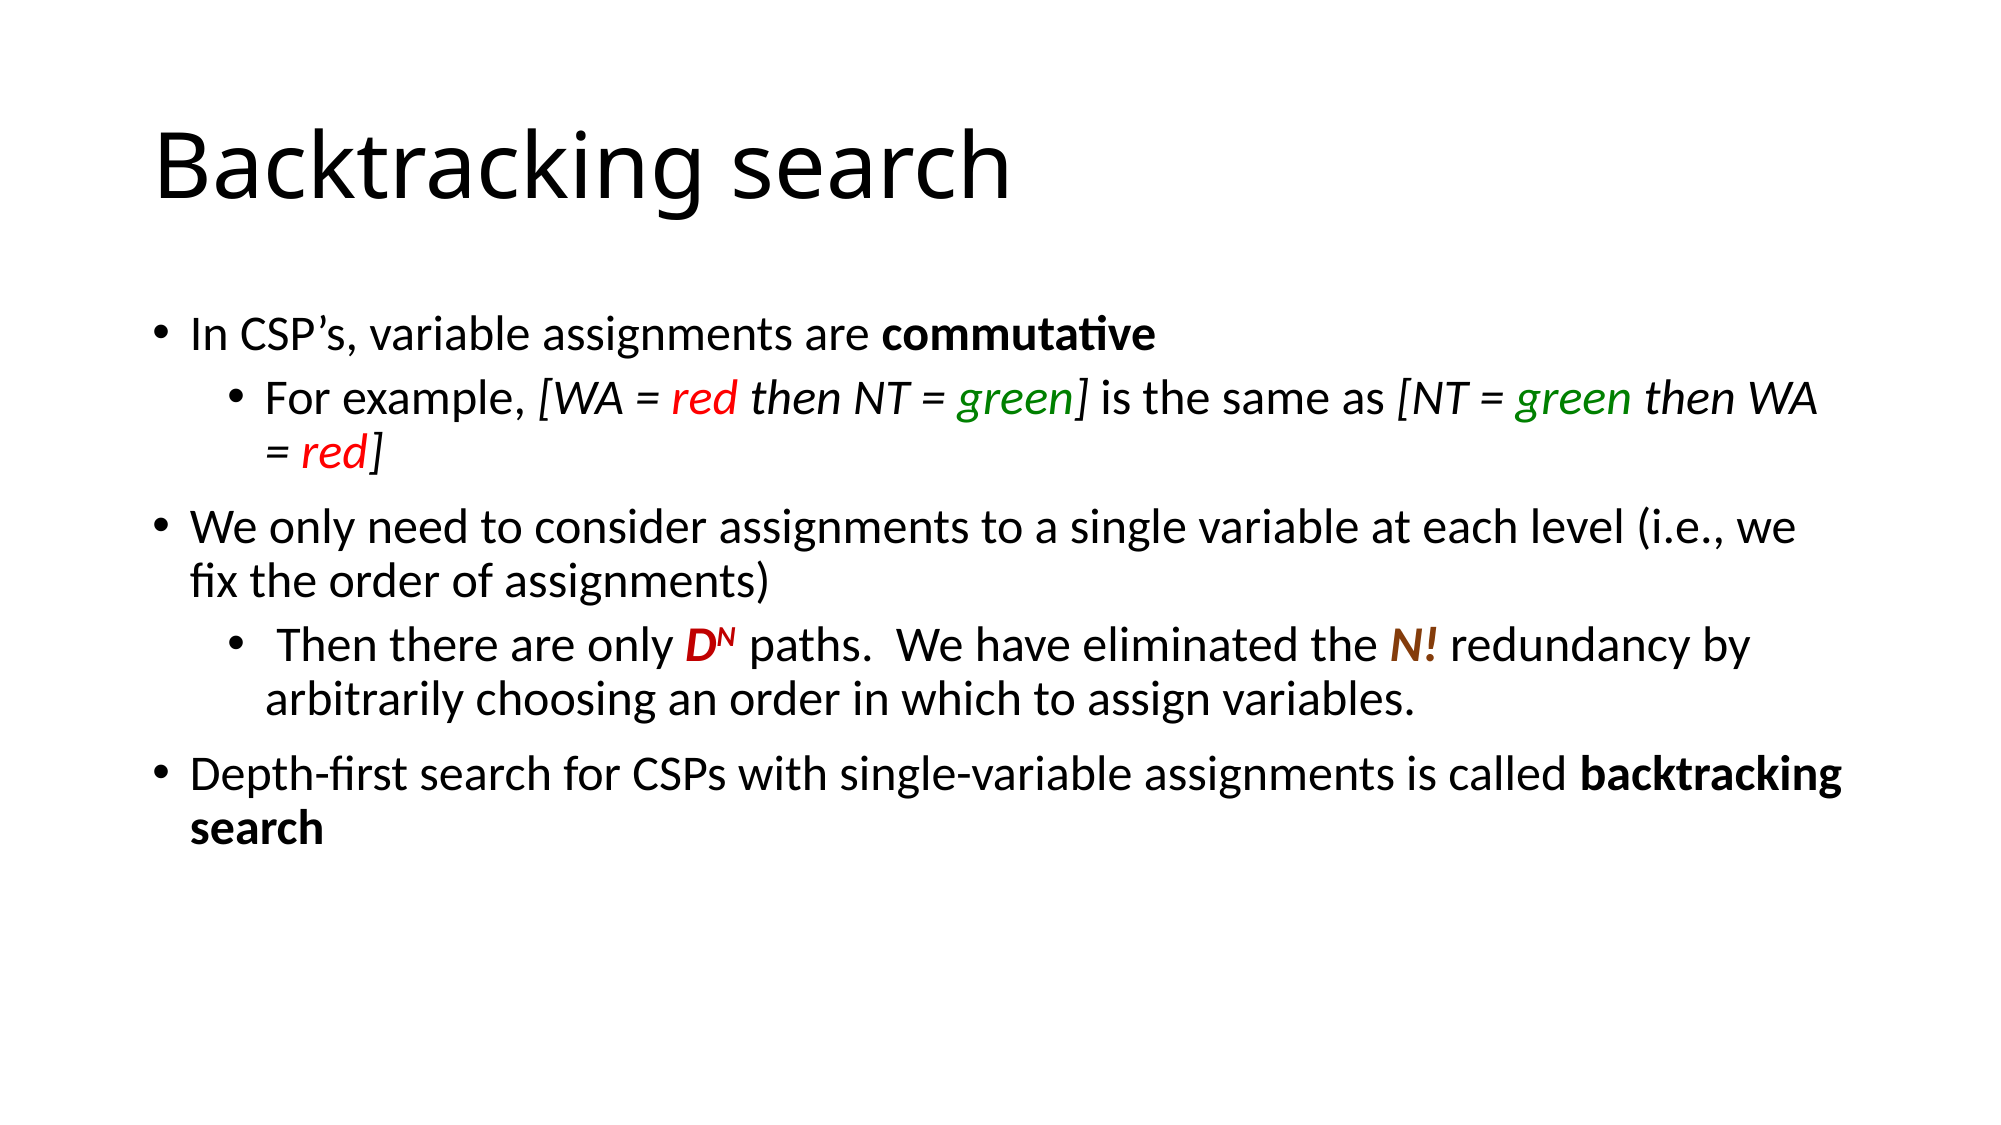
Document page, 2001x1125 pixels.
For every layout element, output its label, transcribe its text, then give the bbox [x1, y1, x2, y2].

list In CSP’s, variable assignments are commutative For example, [WA = red then NT = green] is the same as [NT = green then WA = red] We only need to consider assignments to a single variable at each level (i.e., we fix the order of assignments) Then there are only DN paths. We have eliminated the N! redundancy by arbitrarily choosing an order in which to assign variables. Depth-first search for CSPs with single-variable assignments is called backtracking search [137, 299, 1863, 1014]
title Backtracking search [137, 59, 1863, 278]
